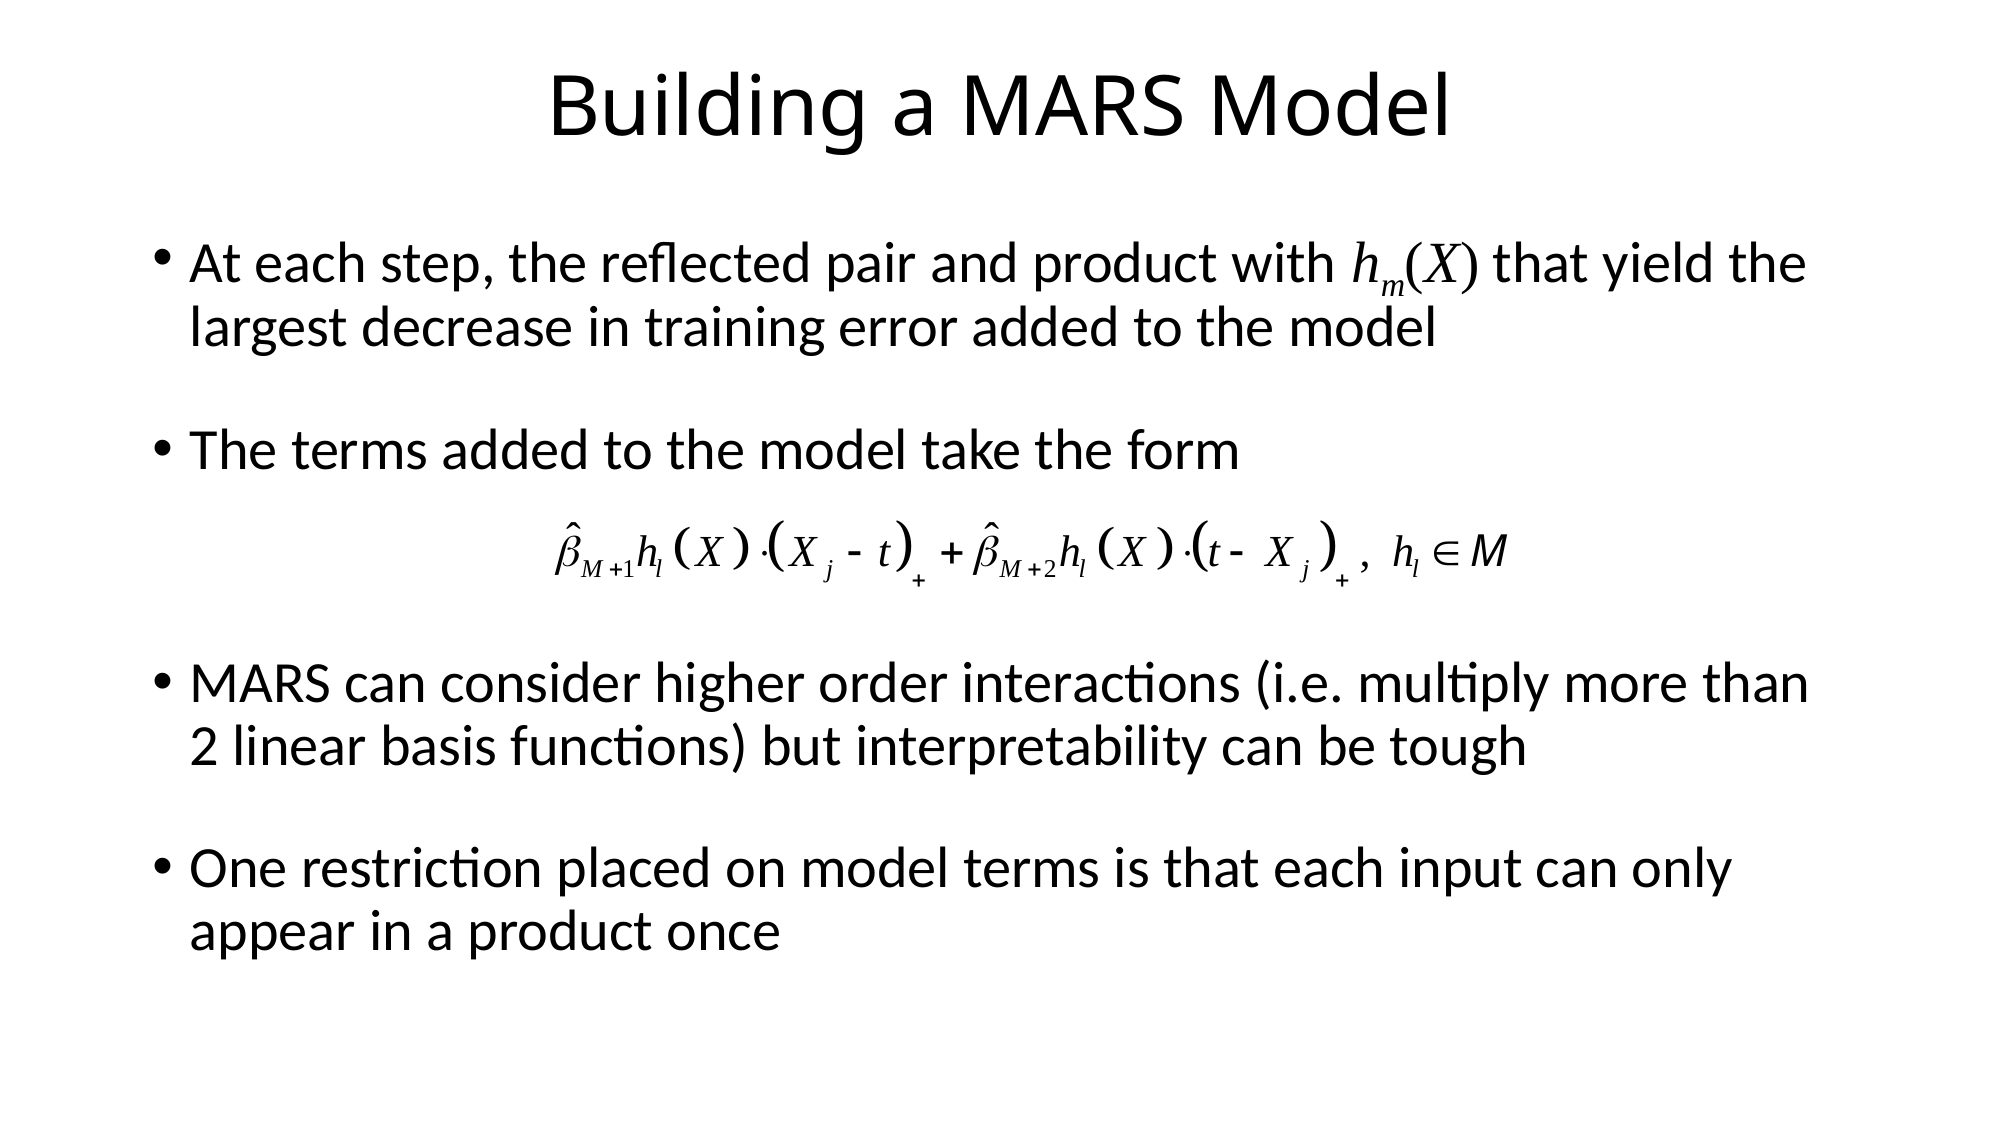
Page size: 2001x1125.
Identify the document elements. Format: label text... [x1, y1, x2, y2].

list At each step, the reflected pair and product with hm(X) that yield the largest decrease in training error added to the model The terms added to the model take the form MARS can consider higher order interactions (i.e. multiply more than 2 linear basis functions) but interpretability can be tough One restriction placed on model terms is that each input can only appear in a product once [137, 217, 1863, 1014]
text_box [545, 512, 1534, 602]
title Building a MARS Model [137, 0, 1863, 217]
